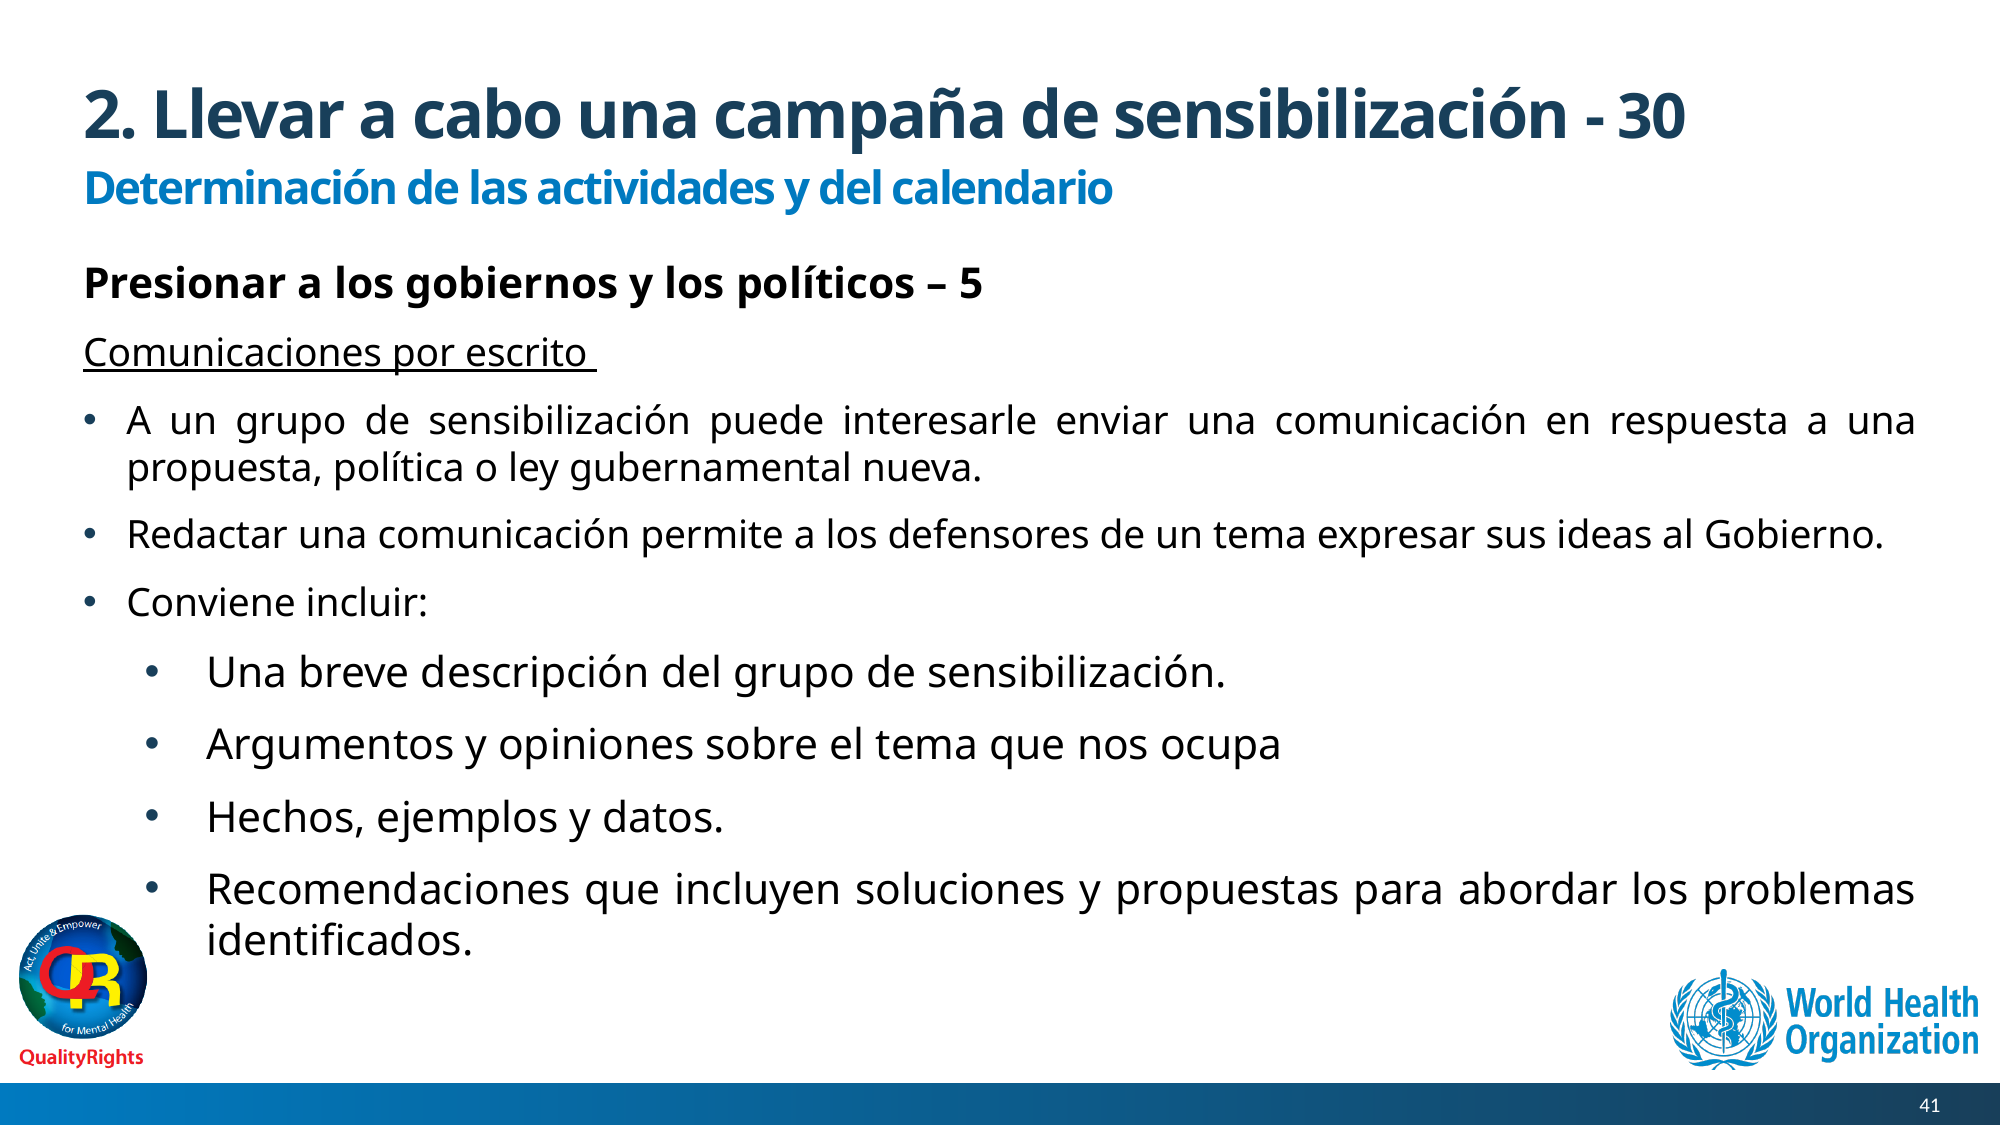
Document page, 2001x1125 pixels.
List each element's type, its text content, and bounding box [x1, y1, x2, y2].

picture [1670, 1029, 1716, 1070]
list Determinación de las actividades y del calendario [83, 155, 1917, 215]
picture [1891, 987, 1897, 999]
picture [1711, 1021, 1722, 1029]
picture [1682, 987, 1766, 1060]
picture [1730, 969, 1978, 1070]
picture [1716, 1064, 1731, 1070]
picture [1726, 988, 1733, 999]
picture [1725, 1040, 1747, 1054]
picture [0, 897, 162, 1082]
picture [1670, 987, 1680, 1011]
picture [1791, 987, 1798, 1005]
picture [1805, 987, 1811, 1003]
list Presionar a los gobiernos y los políticos – 5 Comunicaciones por escrito A un grupo de sensibilización puede interesarle enviar una comunicación en respuesta a una propuesta, política o ley gubernamental nueva. Redactar una comunicación permite a los defensores de un tema expresar sus ideas al Gobierno. Conviene incluir: Una breve descripción del grupo de sensibilización. Argumentos y opiniones sobre el tema que nos ocupa Hechos, ejemplos y datos. Recomendaciones que incluyen soluciones y propuestas para abordar los problemas identificados. [83, 247, 1917, 987]
picture [1678, 1024, 1682, 1034]
picture [1860, 1000, 1865, 1013]
picture [1700, 987, 1711, 992]
title 2. Llevar a cabo una campaña de sensibilización - 30 [83, 83, 1930, 150]
